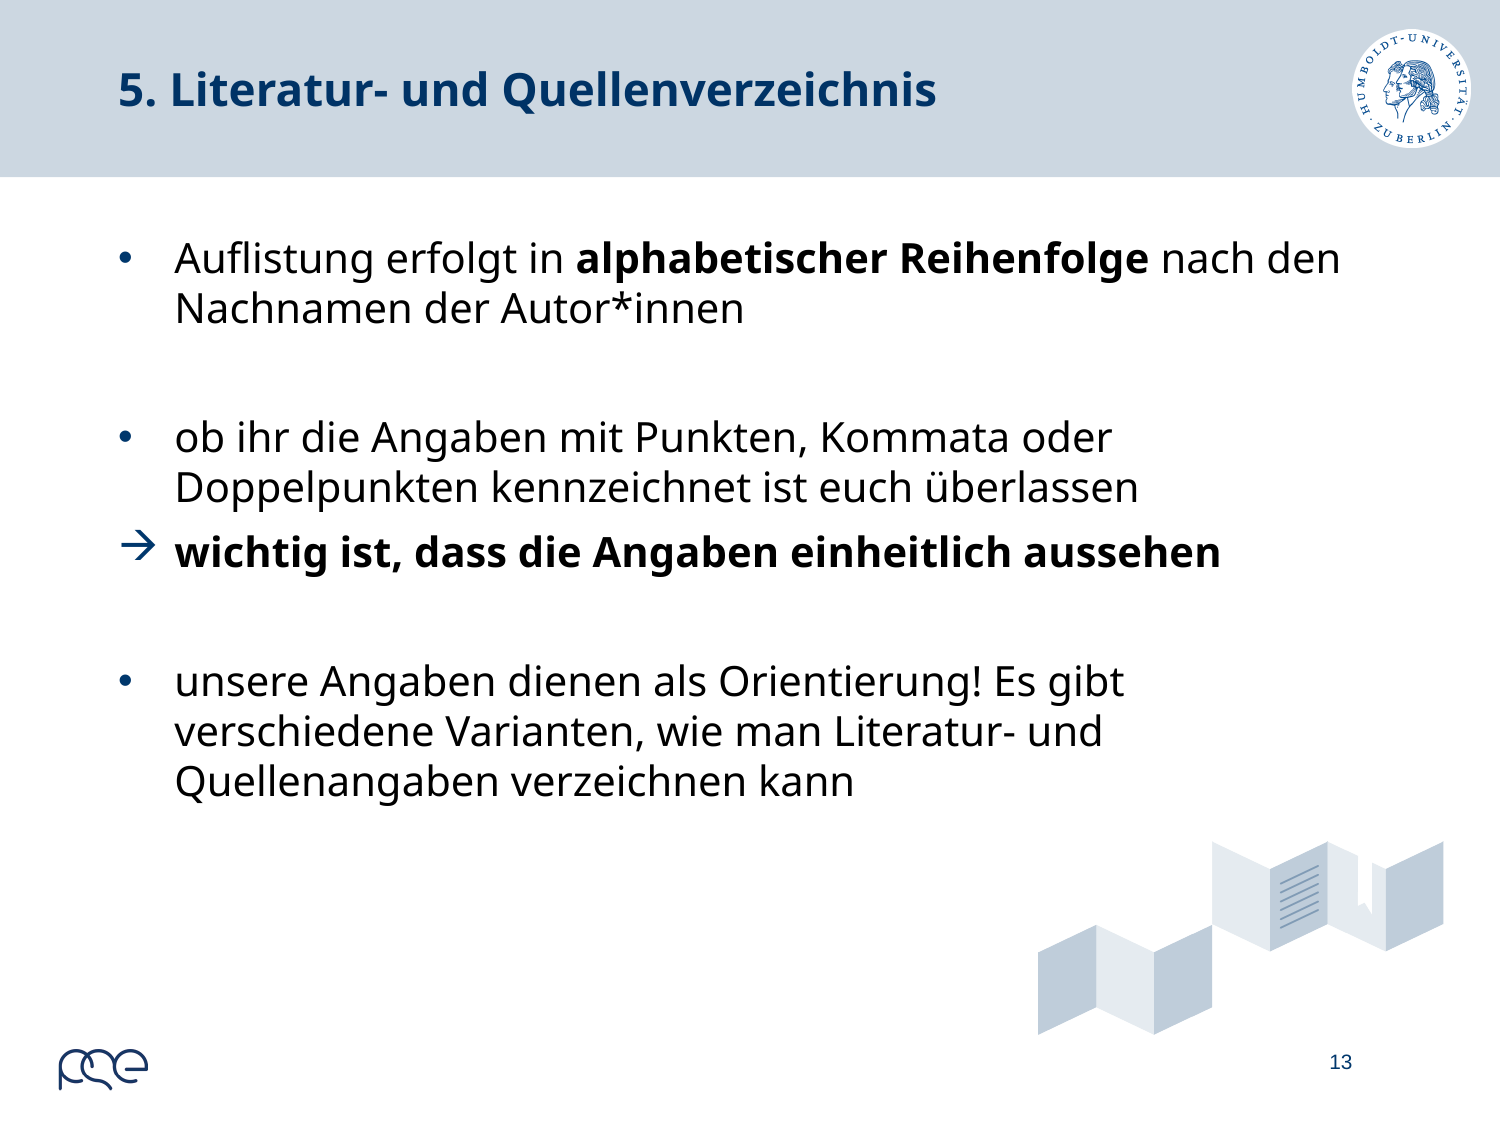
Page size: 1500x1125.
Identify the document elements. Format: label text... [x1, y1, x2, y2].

picture [1353, 841, 1500, 1035]
list Auflistung erfolgt in alphabetischer Reihenfolge nach den Nachnamen der Autor*innen ob ihr die Angaben mit Punkten, Kommata oder Doppelpunkten kennzeichnet ist euch überlassen wichtig ist, dass die Angaben einheitlich aussehen unsere Angaben dienen als Orientierung! Es gibt verschiedene Varianten, wie man Literatur- und Quellenangaben verzeichnen kann [118, 231, 1353, 1004]
title 5. Literatur- und Quellenverzeichnis [118, 0, 1353, 178]
slide_number 12 [1234, 1004, 1353, 1125]
picture [37, 1024, 156, 1116]
picture [1353, 29, 1471, 148]
picture [1038, 1004, 1234, 1035]
